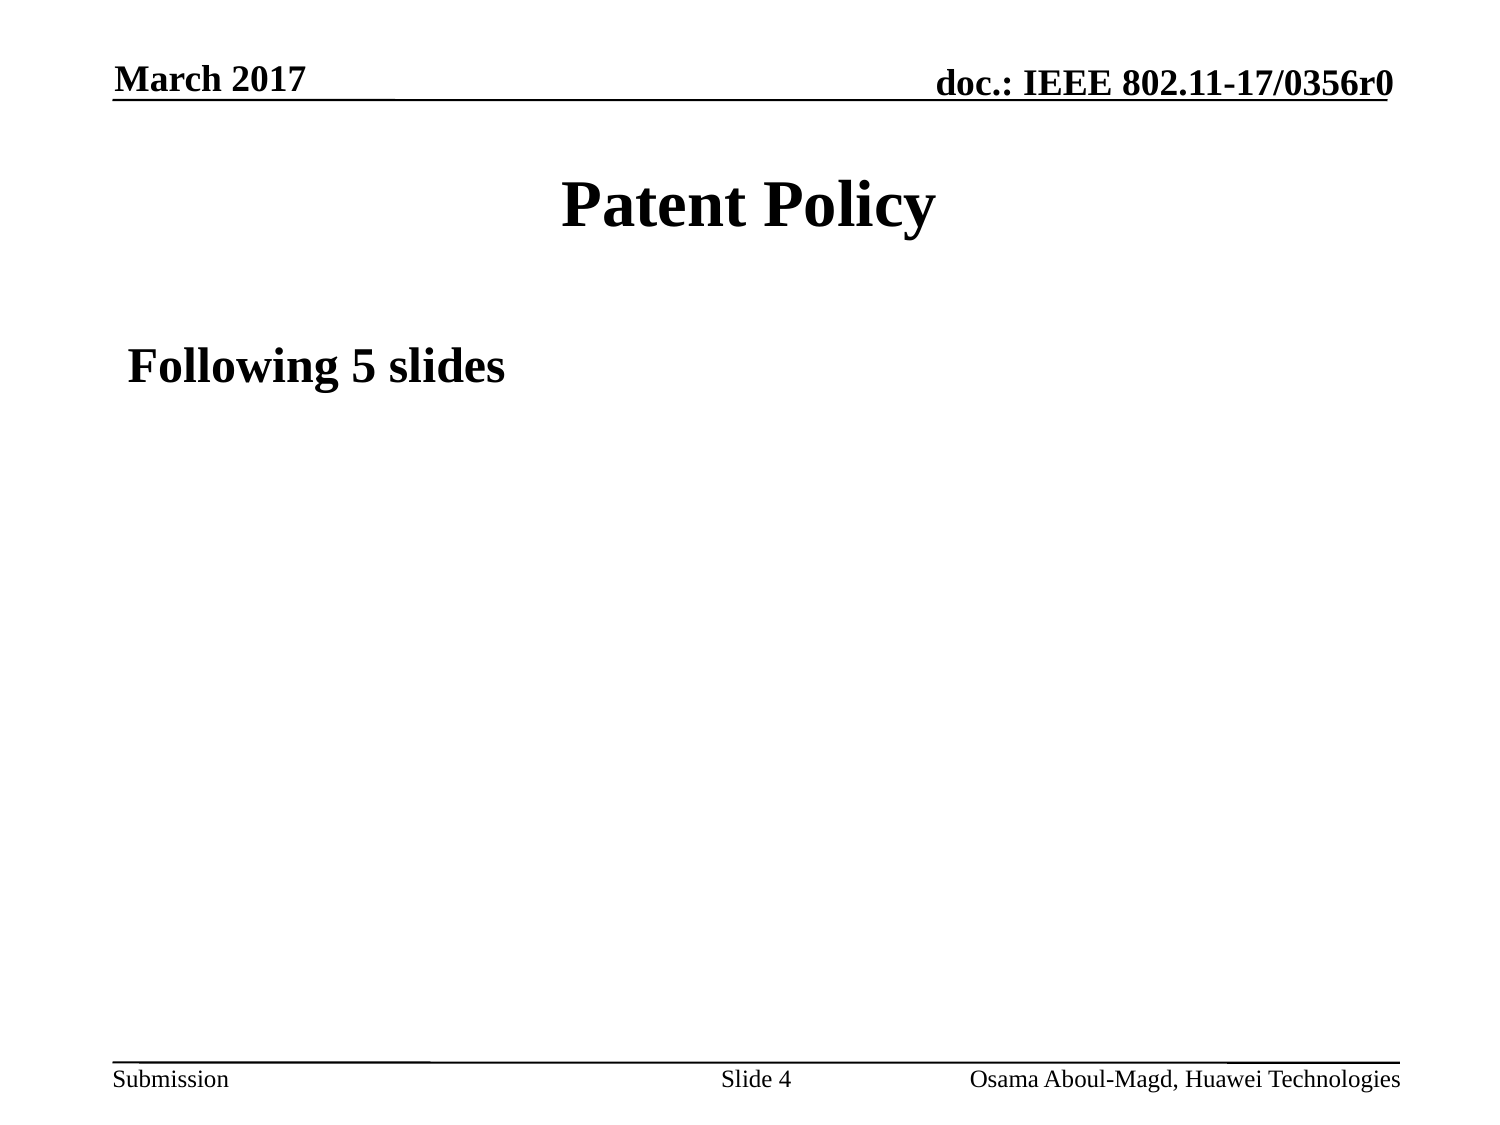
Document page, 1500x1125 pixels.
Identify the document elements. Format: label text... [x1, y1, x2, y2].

footer Osama Aboul-Magd, Huawei Technologies [878, 1061, 1402, 1093]
title Patent Policy [112, 112, 1388, 288]
slide_number Slide 4 [712, 1061, 800, 1123]
list Following 5 slides [112, 324, 1388, 1000]
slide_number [114, 54, 423, 100]
